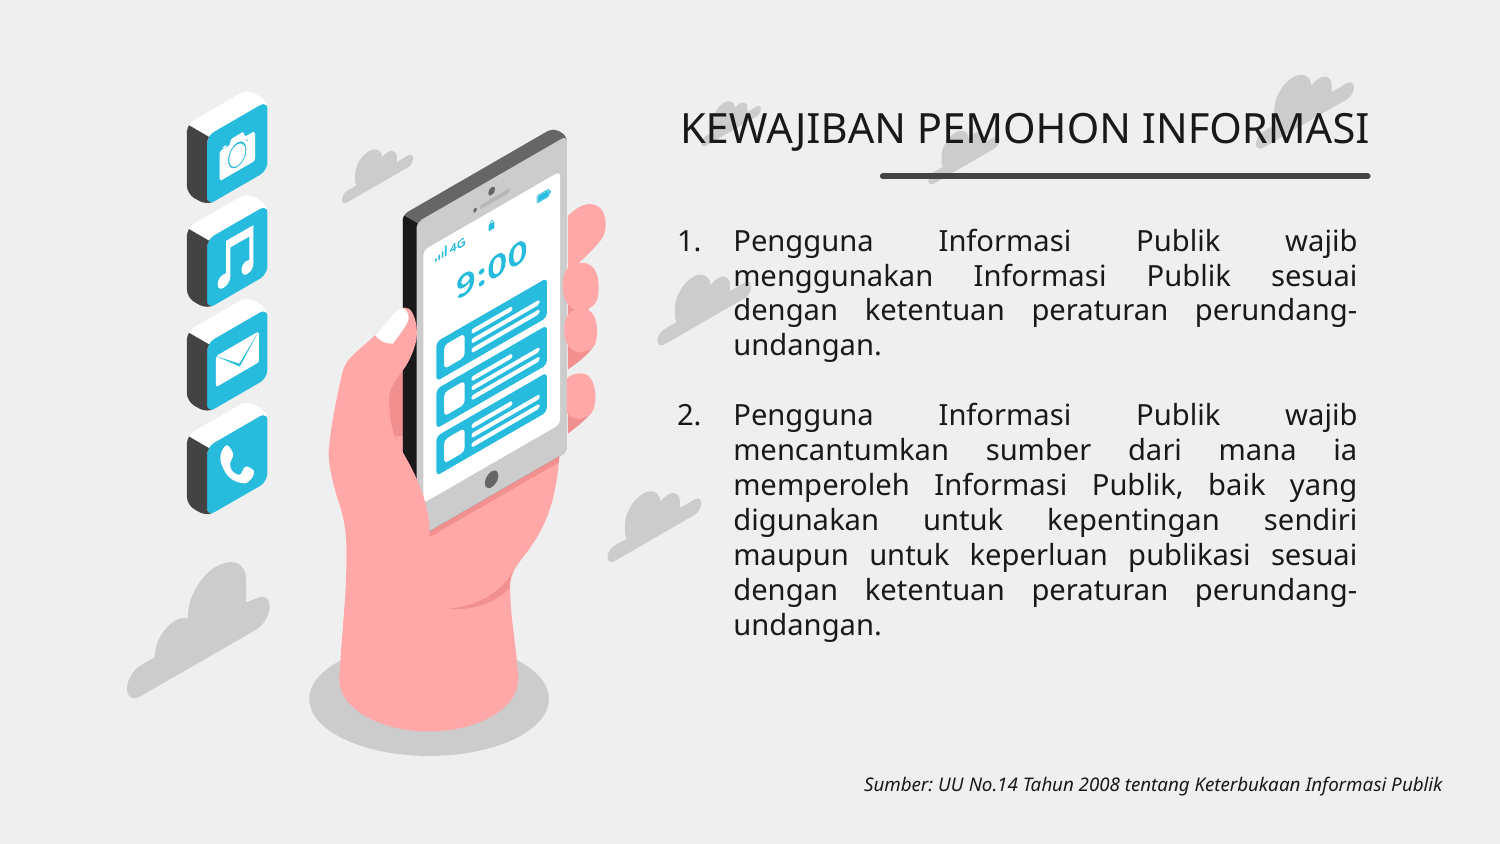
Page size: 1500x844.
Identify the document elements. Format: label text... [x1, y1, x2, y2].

subtitle Pengguna Informasi Publik wajib menggunakan Informasi Publik sesuai dengan ketentuan peraturan perundang-undangan. Pengguna Informasi Publik wajib mencantumkan sumber dari mana ia memperoleh Informasi Publik, baik yang digunakan untuk kepentingan sendiri maupun untuk keperluan publikasi sesuai dengan ketentuan peraturan perundang-undangan. [662, 206, 1374, 844]
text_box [126, 74, 1355, 699]
text_box Sumber: UU No.14 Tahun 2008 tentang Keterbukaan Informasi Publik [824, 762, 1459, 829]
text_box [186, 708, 608, 757]
title KEWAJIBAN PEMOHON INFORMASI [547, 30, 1386, 167]
